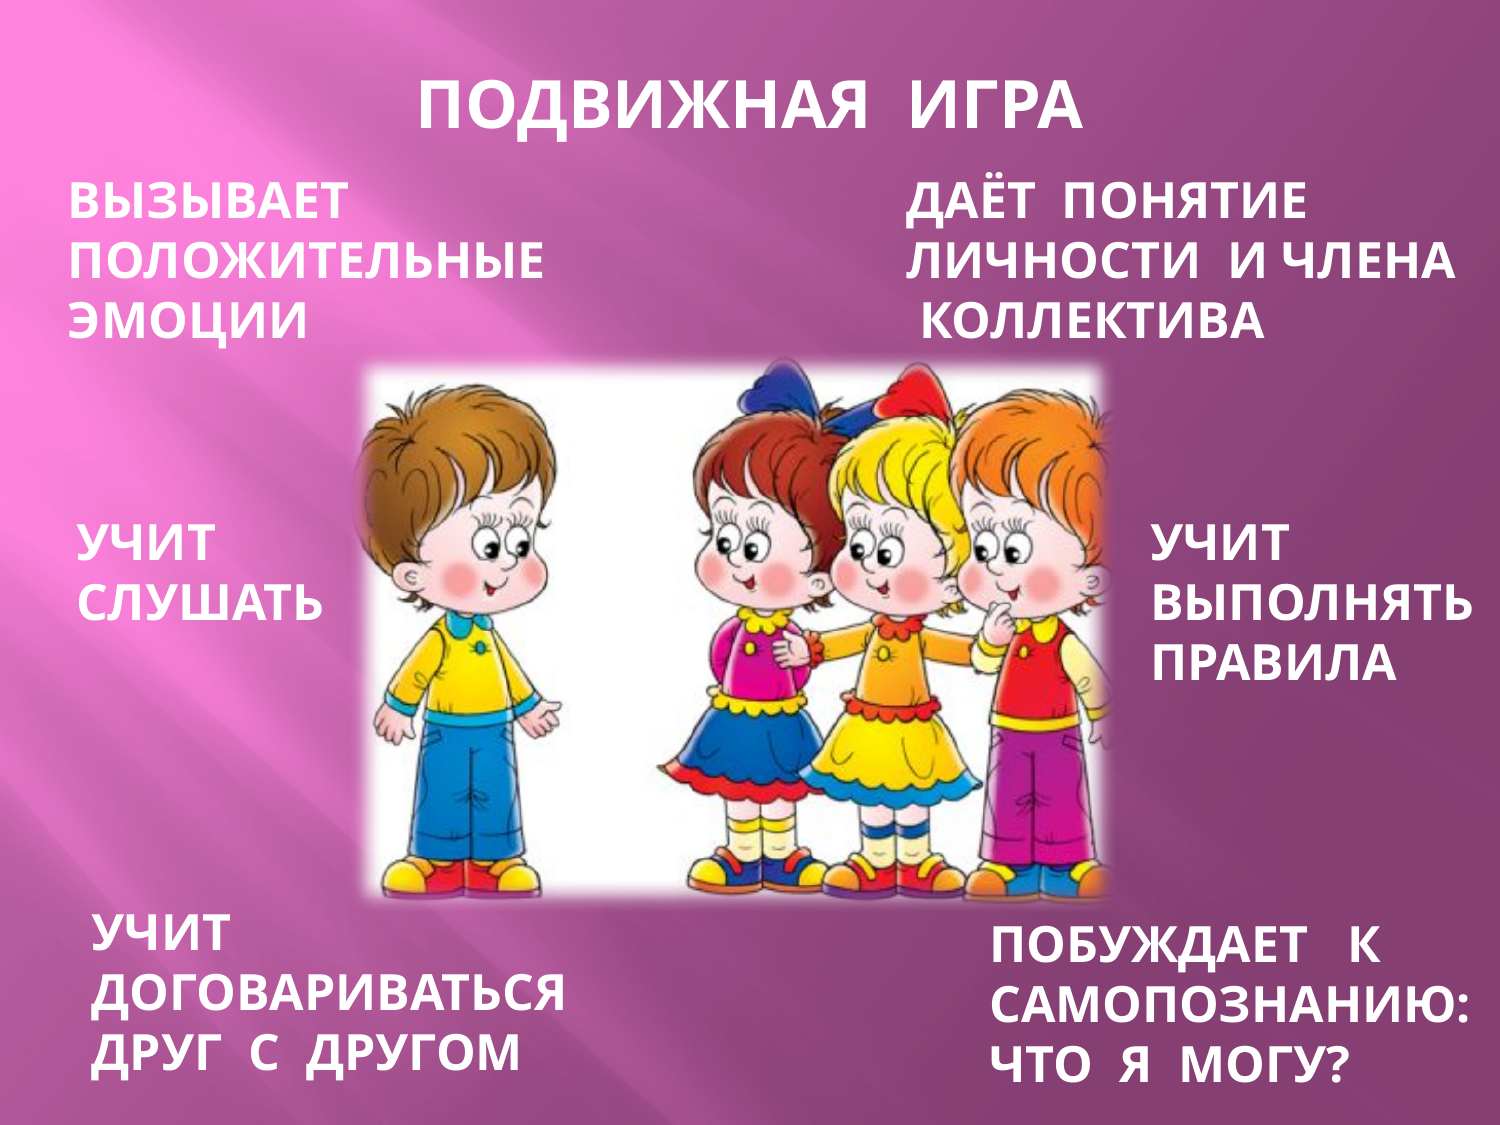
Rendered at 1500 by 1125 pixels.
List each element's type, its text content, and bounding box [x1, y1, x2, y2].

text_box УЧИТ ДОГОВАРИВАТЬСЯ ДРУГ С ДРУГОМ [76, 893, 632, 1088]
text_box ПОБУЖДАЕТ К САМОПОЗНАНИЮ: ЧТО Я МОГУ? [974, 905, 1500, 1100]
text_box УЧИТ СЛУШАТЬ [61, 503, 340, 684]
text_box ВЫЗЫВАЕТ ПОЛОЖИТЕЛЬНЫЕ ЭМОЦИИ [53, 160, 609, 356]
picture [348, 349, 1116, 912]
text_box ДАЁТ ПОНЯТИЕ ЛИЧНОСТИ И ЧЛЕНА КОЛЛЕКТИВА [891, 160, 1500, 356]
text_box ПОДВИЖНАЯ ИГРА [336, 54, 1164, 150]
text_box УЧИТ ВЫПОЛНЯТЬ ПРАВИЛА [1158, 503, 1500, 699]
